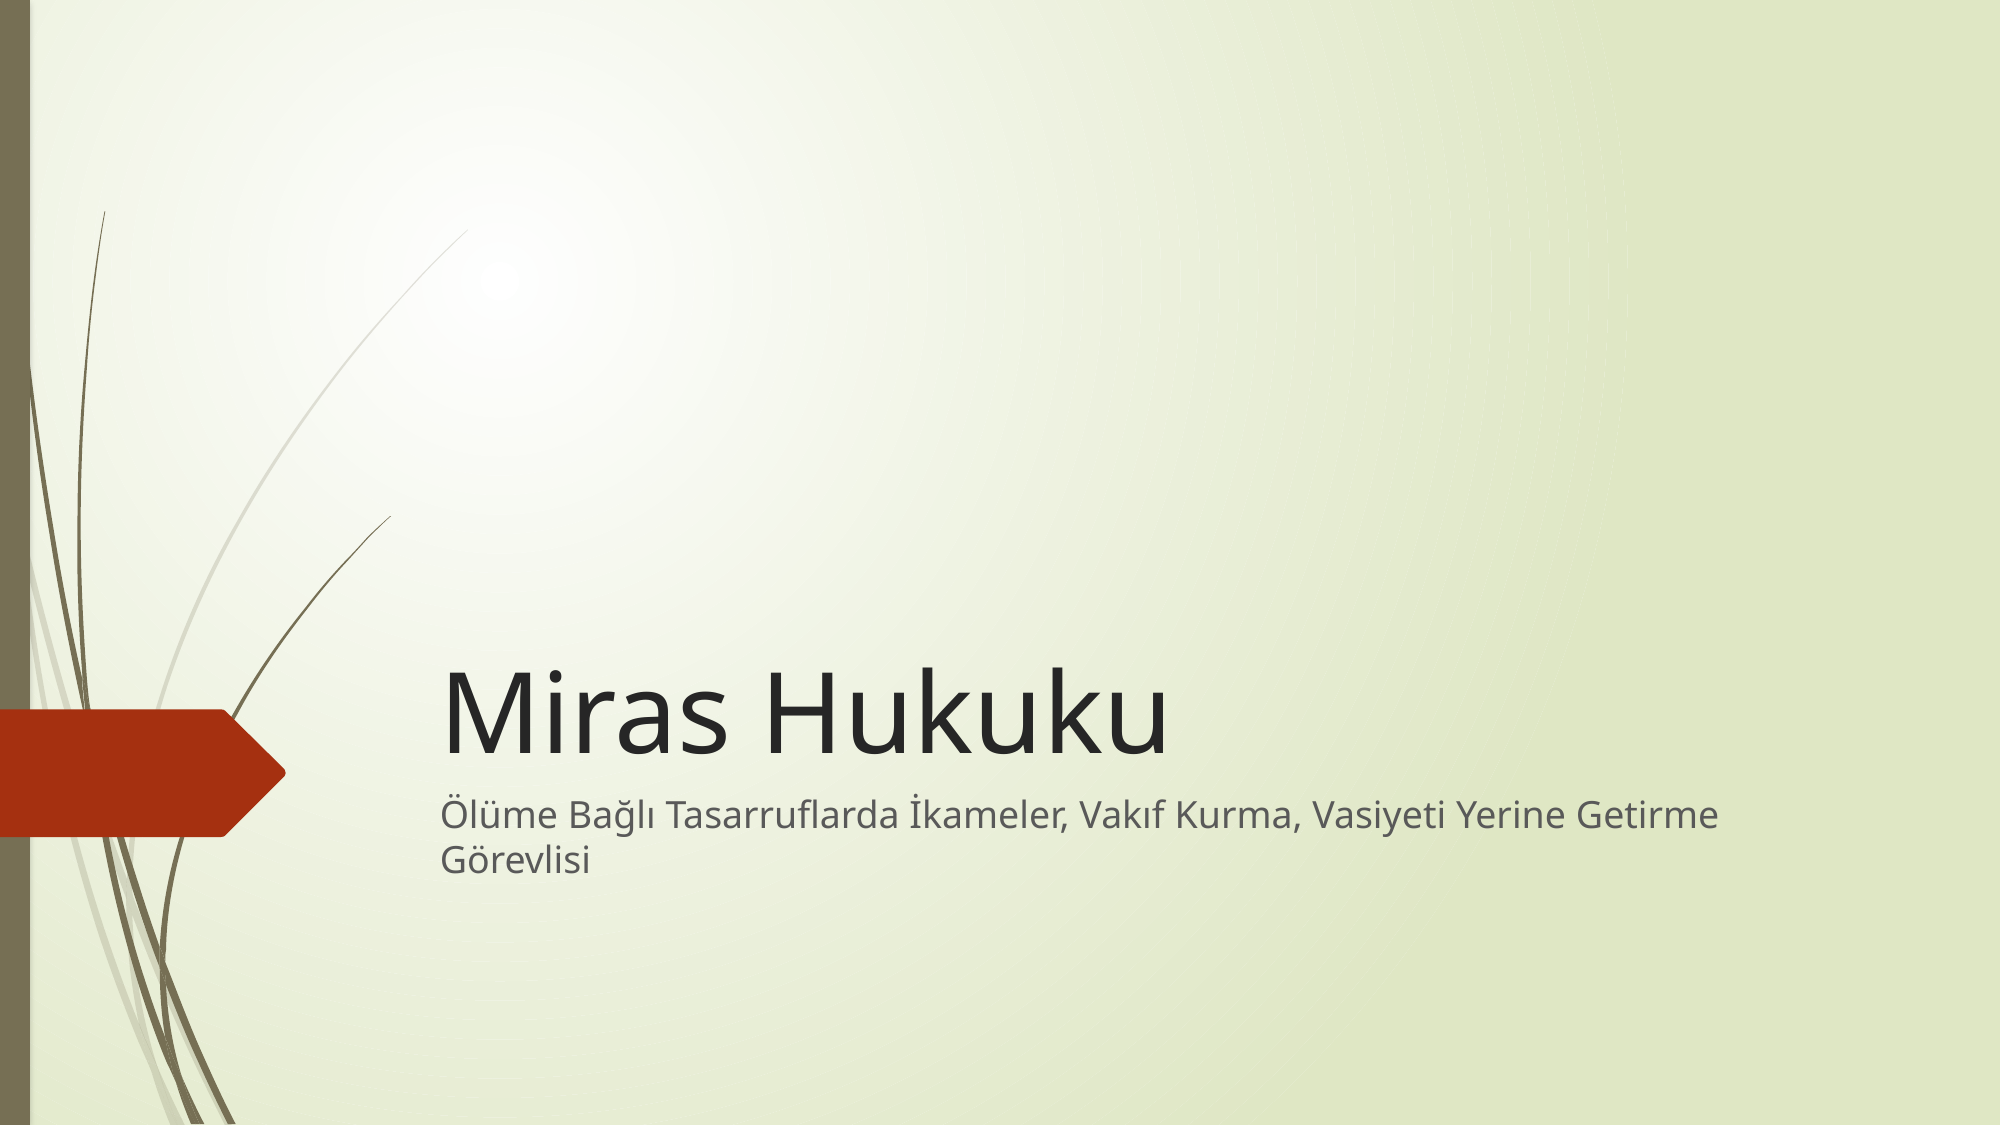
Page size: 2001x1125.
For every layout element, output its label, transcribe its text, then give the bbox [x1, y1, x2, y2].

title Miras Hukuku [424, 412, 1888, 783]
subtitle Ölüme Bağlı Tasarruflarda İkameler, Vakıf Kurma, Vasiyeti Yerine Getirme Görevlisi [424, 783, 1888, 969]
